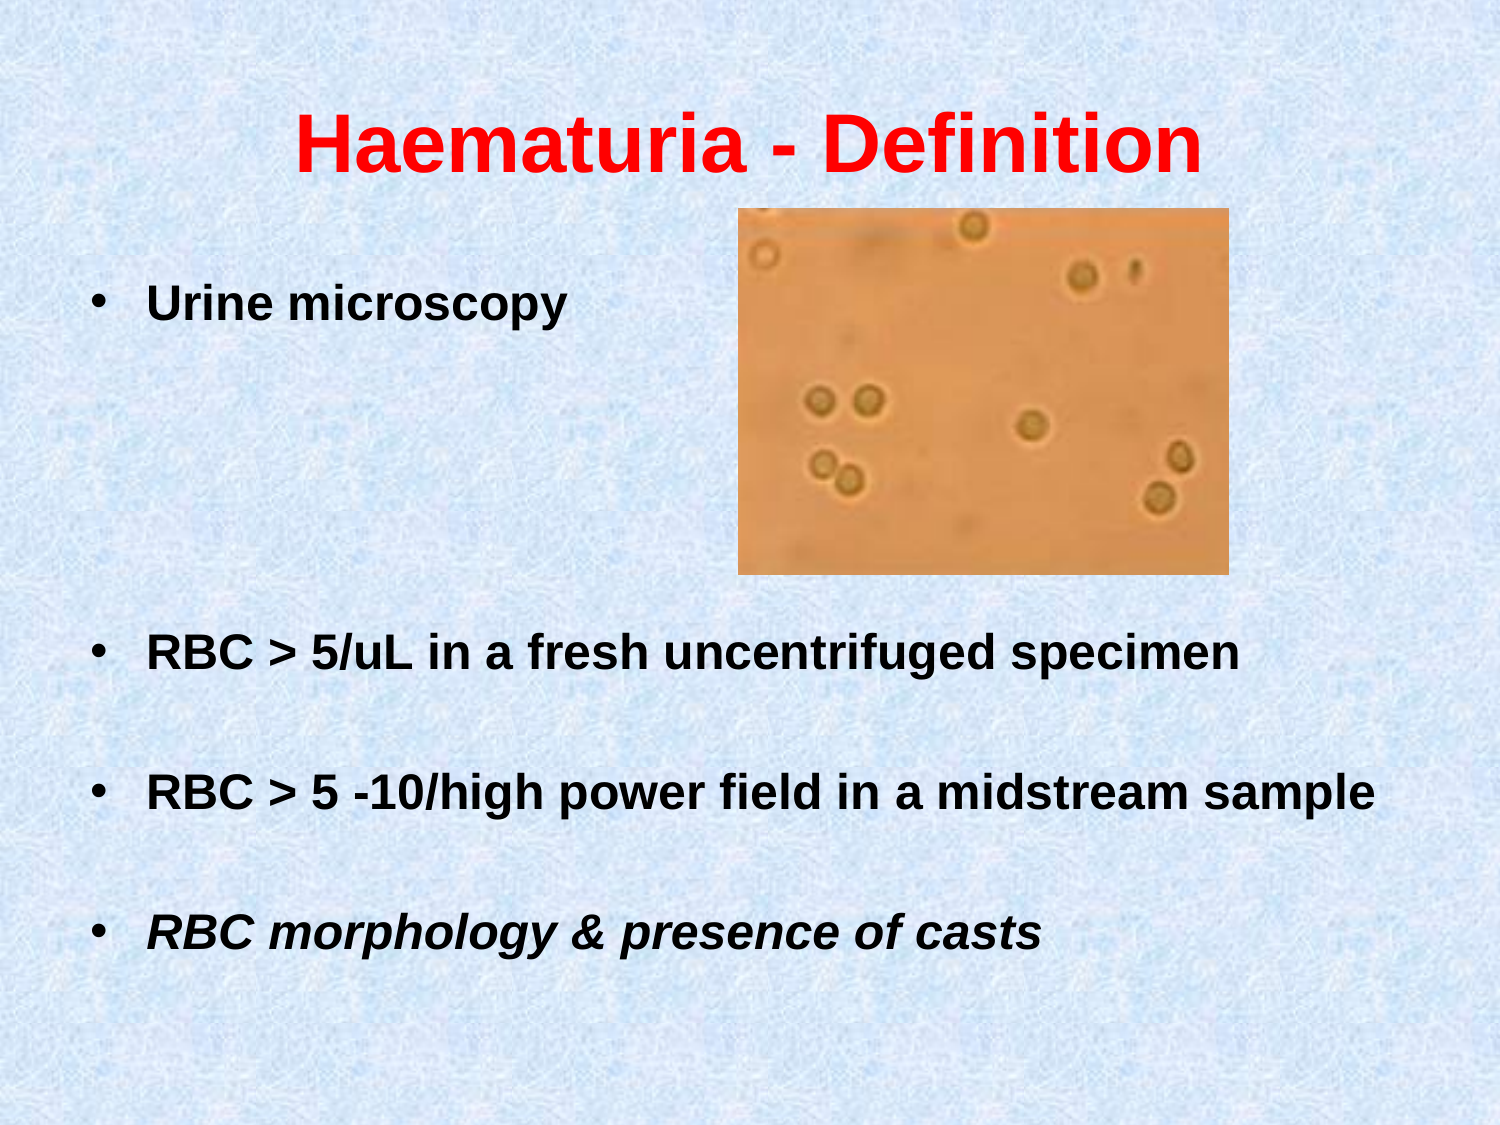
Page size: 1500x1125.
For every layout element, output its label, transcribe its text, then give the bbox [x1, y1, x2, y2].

picture [0, 0, 1500, 1125]
title Haematuria - Definition [75, 45, 1425, 233]
list Urine microscopy RBC > 5/uL in a fresh uncentrifuged specimen RBC > 5 -10/high power field in a midstream sample RBC morphology & presence of casts [75, 262, 1425, 1005]
